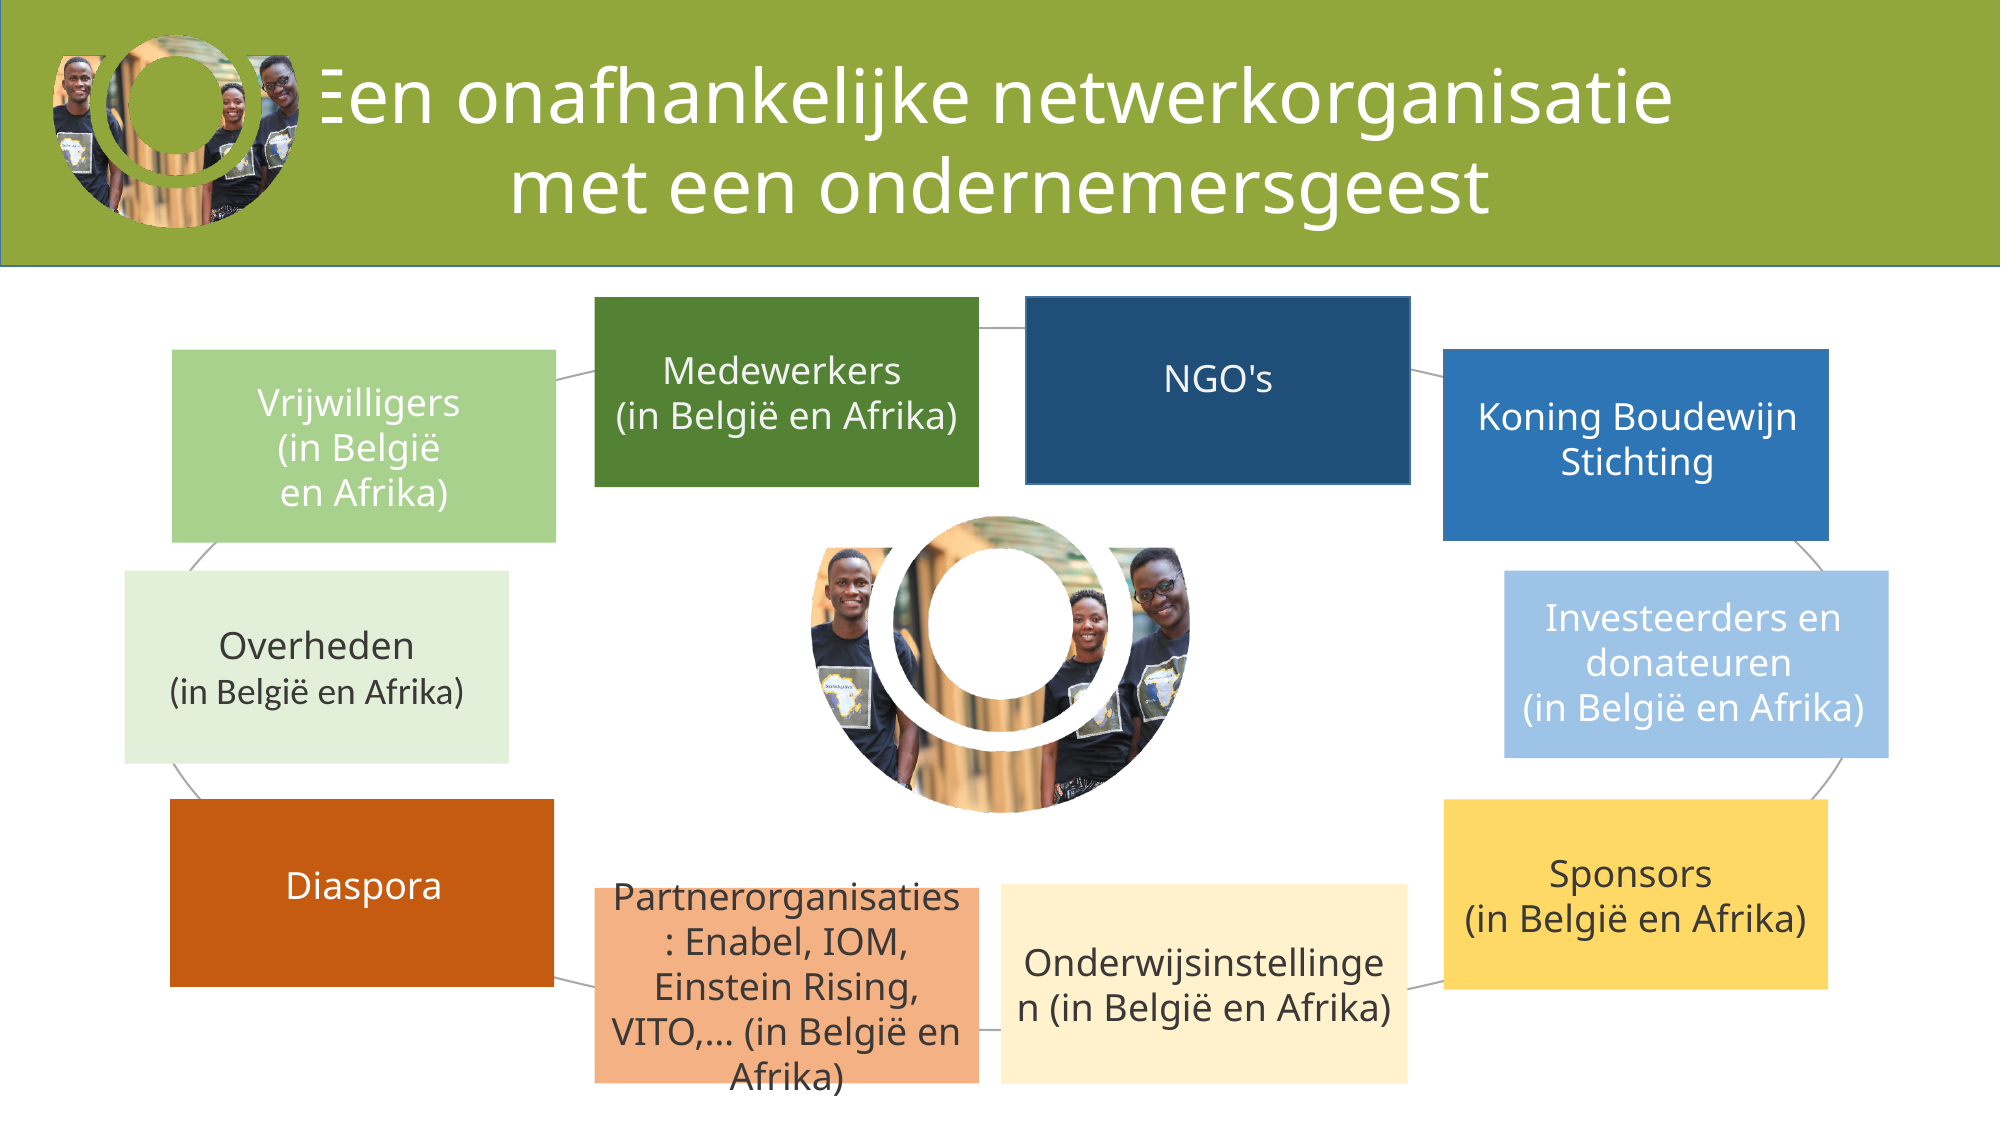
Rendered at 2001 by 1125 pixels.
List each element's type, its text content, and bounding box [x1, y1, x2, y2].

text_box Koning Boudewijn Stichting [1447, 385, 1829, 491]
picture [30, 18, 322, 243]
text_box NGO's [1148, 347, 1289, 408]
text_box Investeerders en donateuren (in België en Afrika) [1499, 586, 1889, 737]
text_box [169, 798, 555, 988]
text_box Onderwijsinstellingen (in België en Afrika) [1000, 883, 1408, 1085]
text_box Diaspora [170, 854, 558, 915]
text_box Overheden (in België en Afrika) [124, 570, 510, 765]
text_box [1503, 569, 1890, 759]
text_box Vrijwilligers (in België en Afrika) [171, 349, 557, 544]
text_box Partnerorganisaties: Enabel, IOM, Einstein Rising, VITO,… (in België en Afrika) [594, 887, 980, 1084]
text_box [1443, 349, 1829, 541]
text_box Een onafhankelijke netwerkorganisatie met een ondernemersgeest [290, 41, 1710, 327]
text_box Medewerkers (in België en Afrika) [594, 296, 980, 488]
text_box [1025, 296, 1411, 485]
text_box [173, 326, 1843, 1032]
text_box [0, 0, 2000, 267]
text_box Sponsors (in België en Afrika) [1443, 798, 1829, 991]
picture [776, 490, 1226, 836]
